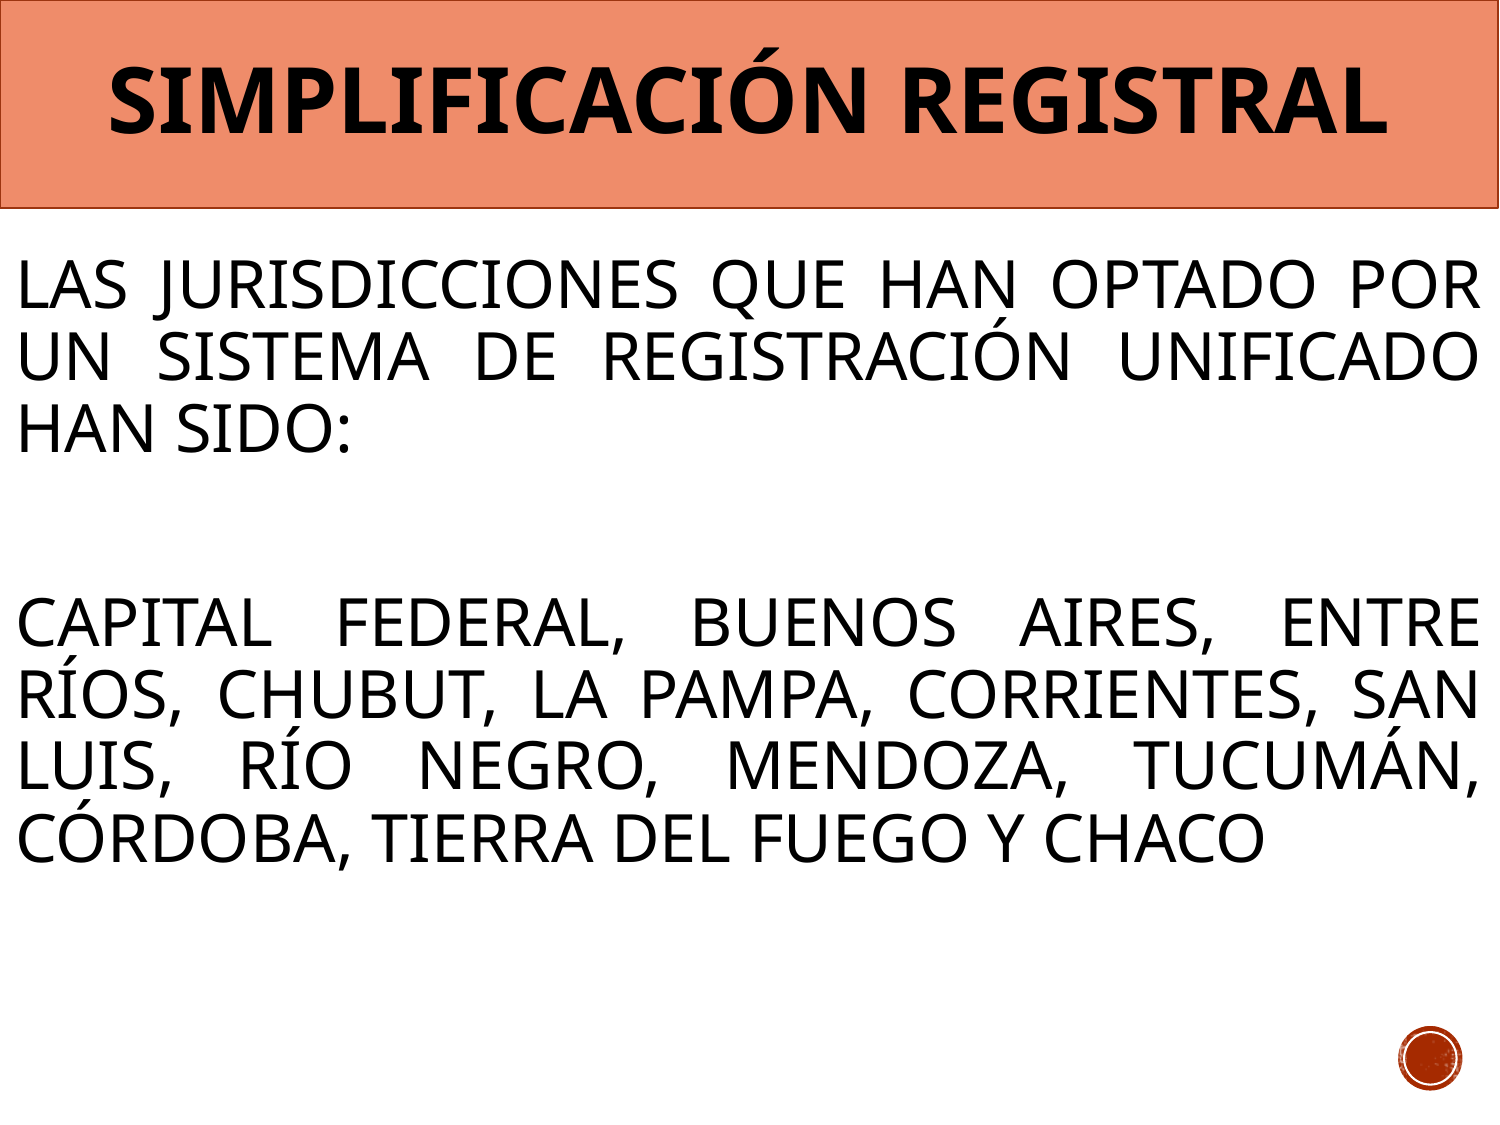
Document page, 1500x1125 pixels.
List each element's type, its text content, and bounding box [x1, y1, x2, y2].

title SIMPLIFICACIÓN REGISTRAL [0, 0, 1499, 209]
text_box LAS JURISDICCIONES QUE HAN OPTADO POR UN SISTEMA DE REGISTRACIÓN UNIFICADO HAN SIDO: CAPITAL FEDERAL, BUENOS AIRES, ENTRE RÍOS, CHUBUT, LA PAMPA, CORRIENTES, SAN LUIS, RÍO NEGRO, MENDOZA, TUCUMÁN, CÓRDOBA, TIERRA DEL FUEGO Y CHACO [0, 243, 1499, 905]
